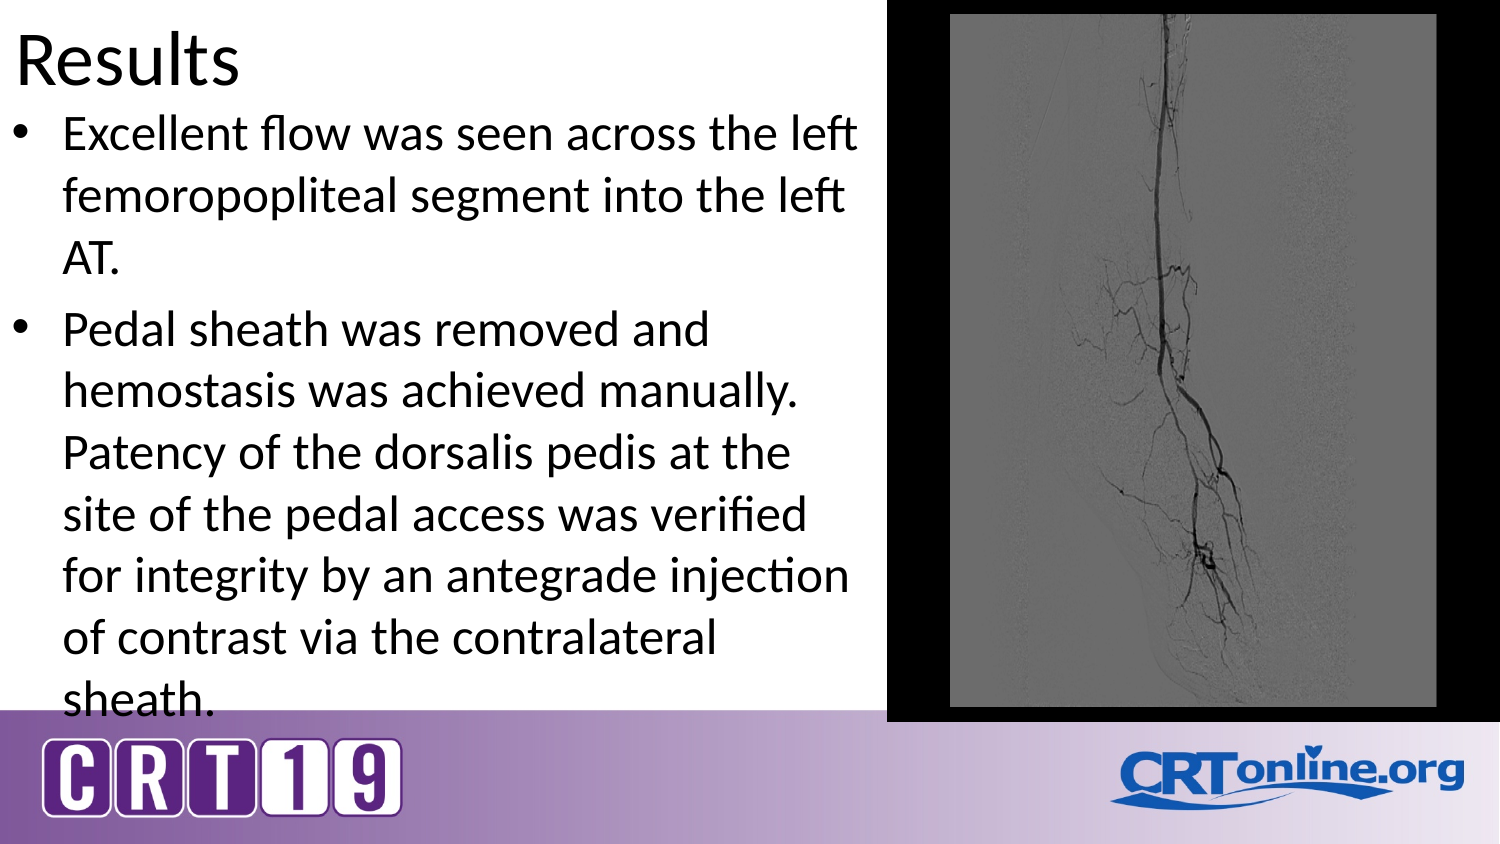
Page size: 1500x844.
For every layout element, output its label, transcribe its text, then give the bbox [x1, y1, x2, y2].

picture [0, 0, 1500, 844]
title Results [0, 0, 885, 92]
list Excellent flow was seen across the left femoropopliteal segment into the left AT. Pedal sheath was removed and hemostasis was achieved manually. Patency of the dorsalis pedis at the site of the pedal access was verified for integrity by an antegrade injection of contrast via the contralateral sheath. [0, 92, 884, 737]
